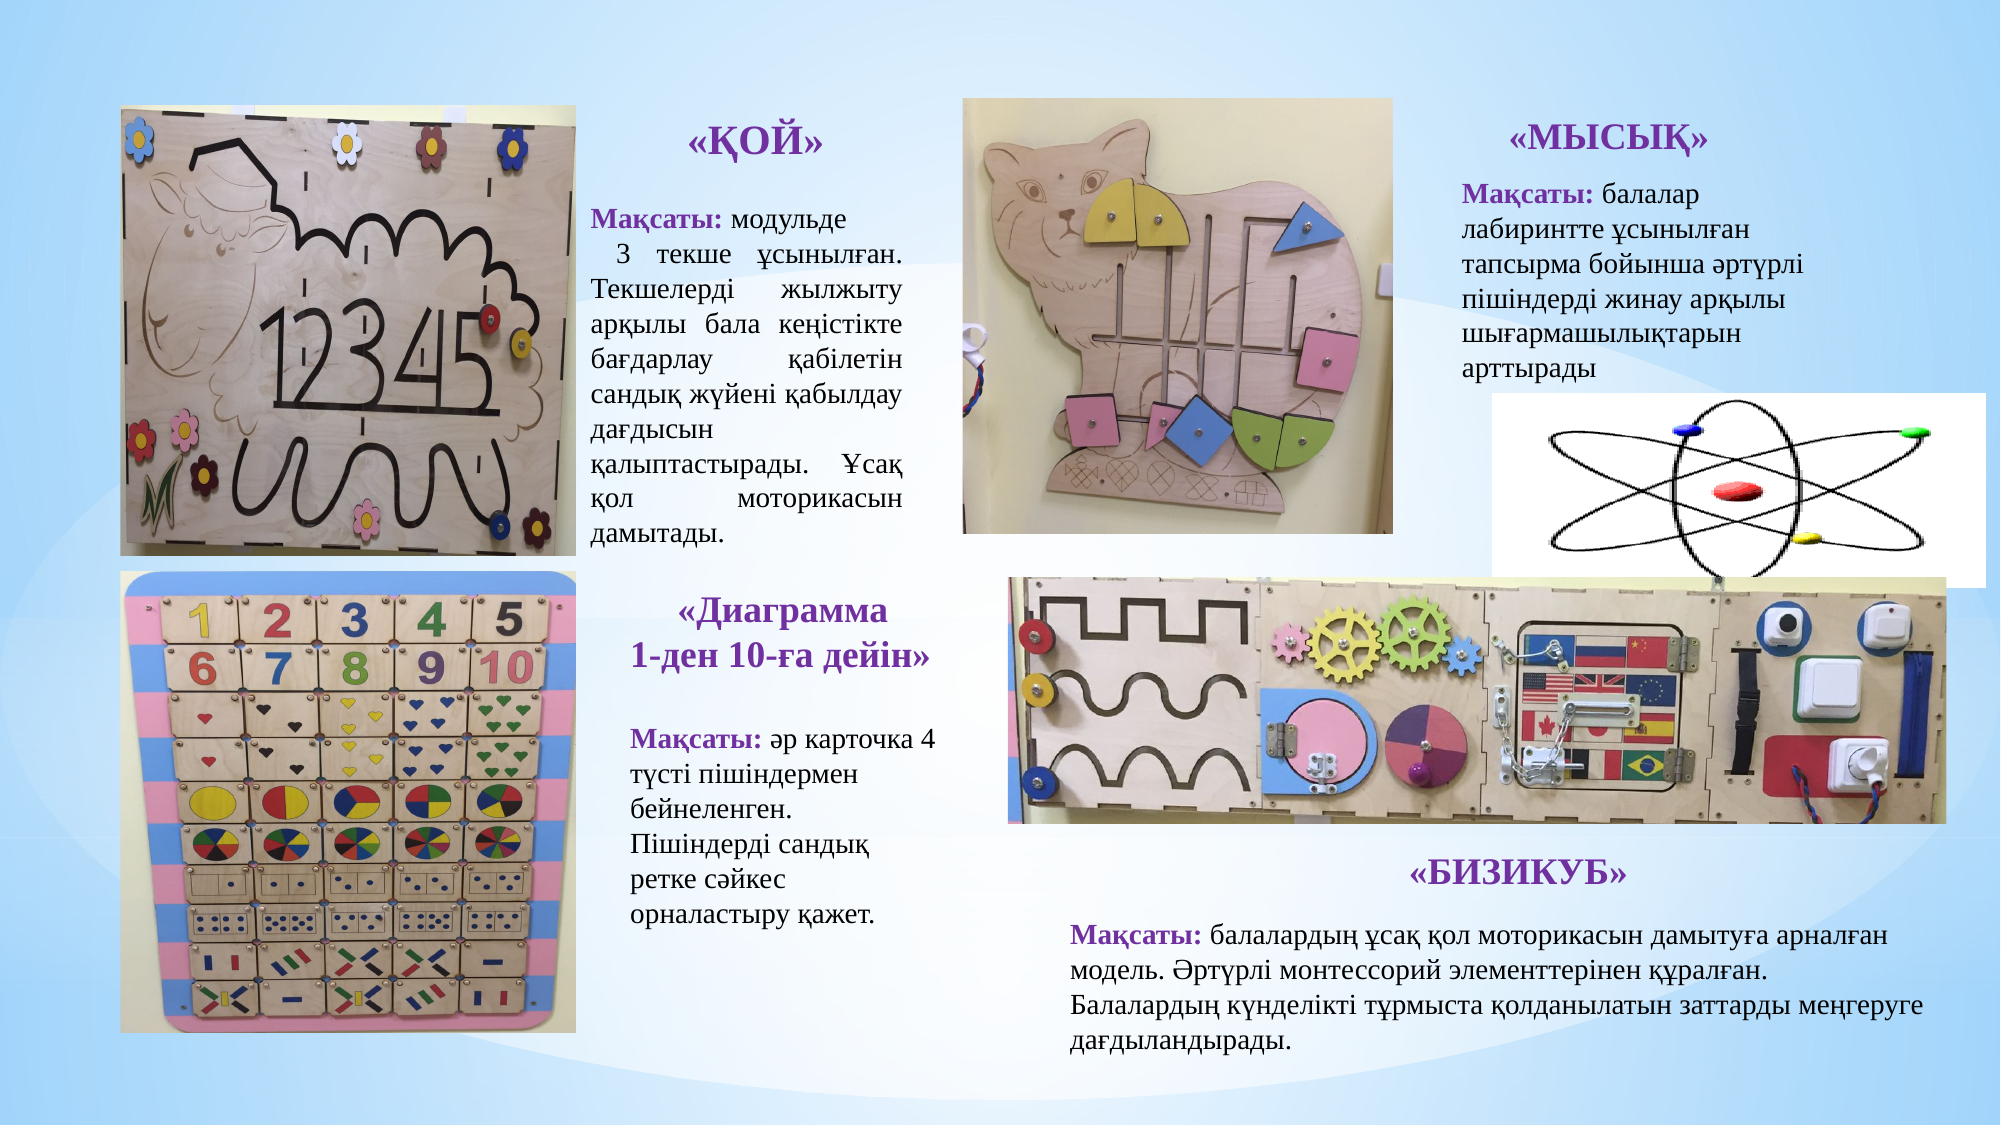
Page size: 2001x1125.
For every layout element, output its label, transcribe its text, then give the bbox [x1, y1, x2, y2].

title «ҚОЙ» [603, 105, 840, 191]
picture [1007, 393, 1986, 824]
text_box «БИЗИКУБ» [1394, 839, 1644, 900]
text_box «Диаграмма 1-ден 10-ға дейін» Мақсаты: әр карточка 4 түсті пішіндермен бейнеленген. Пішіндерді сандық ретке сәйкес орналастыру қажет. [615, 577, 956, 982]
picture [962, 98, 1393, 534]
text_box «МЫСЫҚ» [1493, 104, 1725, 165]
text_box Мақсаты: балалардың ұсақ қол моторикасын дамытуға арналған модель. Әртүрлі монтессорий элементтерінен құралған. Балалардың күнделікті тұрмыста қолданылатын заттарды меңгеруге дағдыландырады. [1055, 907, 1951, 1063]
text_box Мақсаты: балалар лабиринтте ұсынылған тапсырма бойынша әртүрлі пішіндерді жинау арқылы шығармашылықтарын арттырады [1447, 166, 1854, 392]
picture [120, 104, 577, 556]
picture [120, 571, 577, 1033]
text_box Мақсаты: модульде 3 текше ұсынылған. Текшелерді жылжыту арқылы бала кеңістікте бағдарлау қабілетін сандық жүйені қабылдау дағдысын қалыптастырады. Ұсақ қол моторикасын дамытады. [581, 191, 918, 557]
